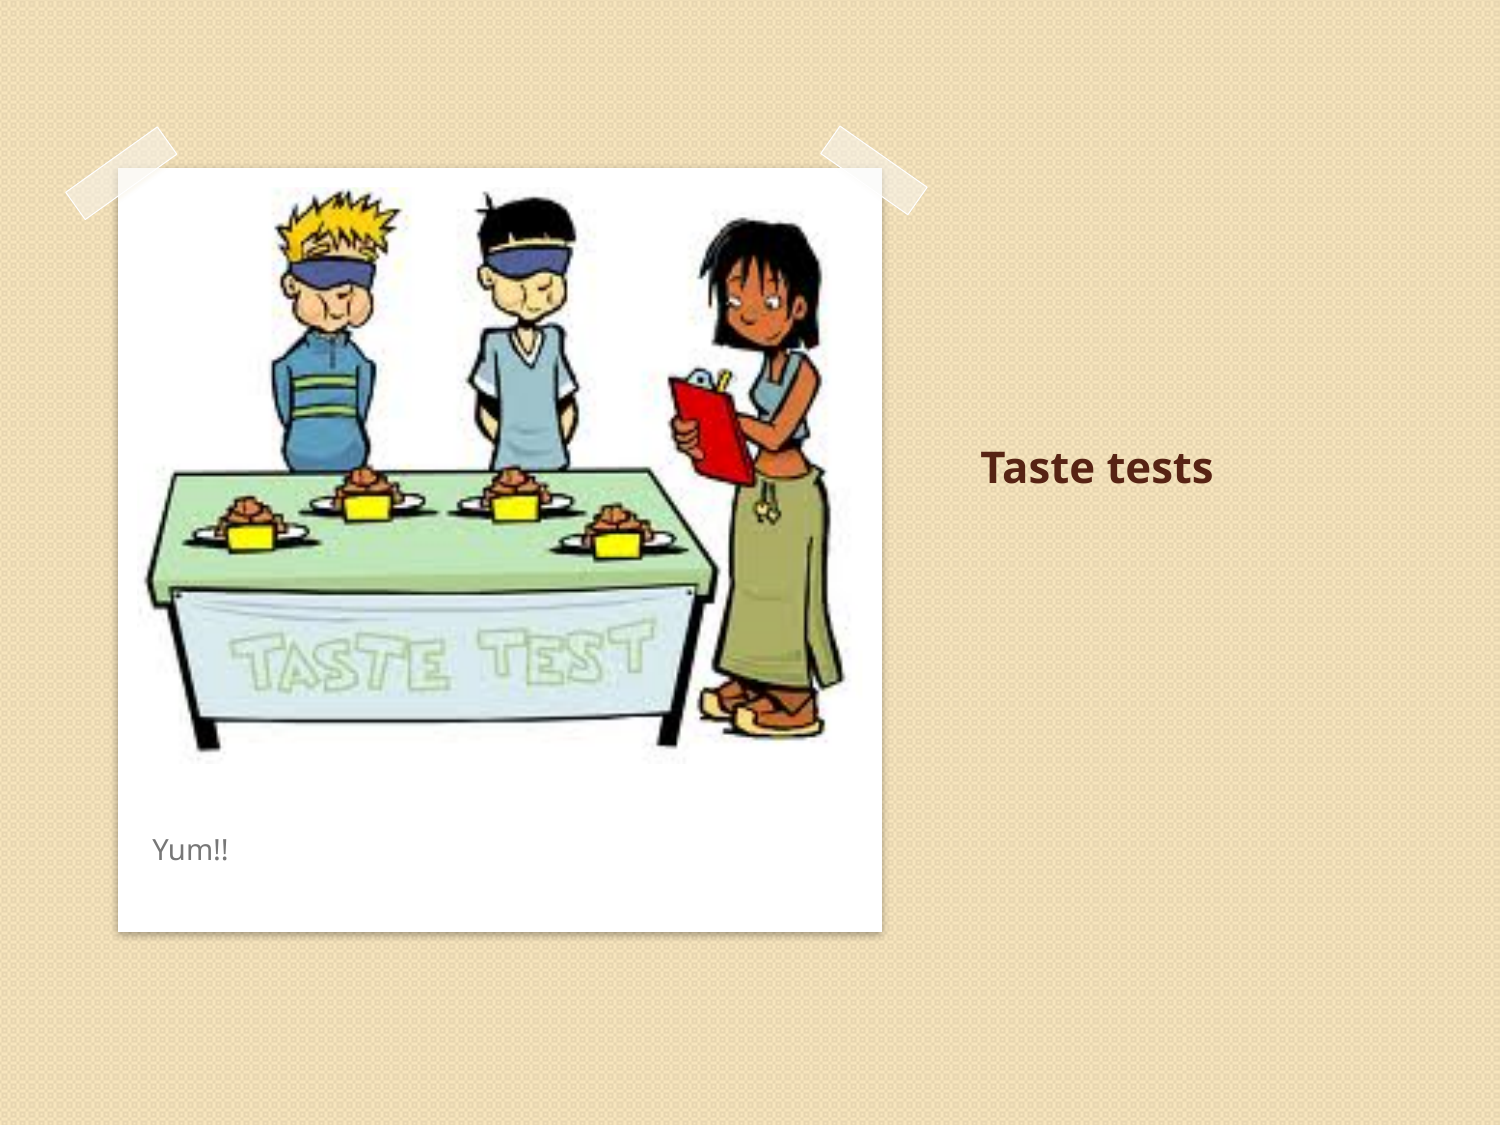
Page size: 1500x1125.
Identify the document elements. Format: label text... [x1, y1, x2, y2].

title Taste tests [965, 174, 1416, 500]
picture [137, 187, 863, 765]
list Yum!! [137, 787, 863, 913]
